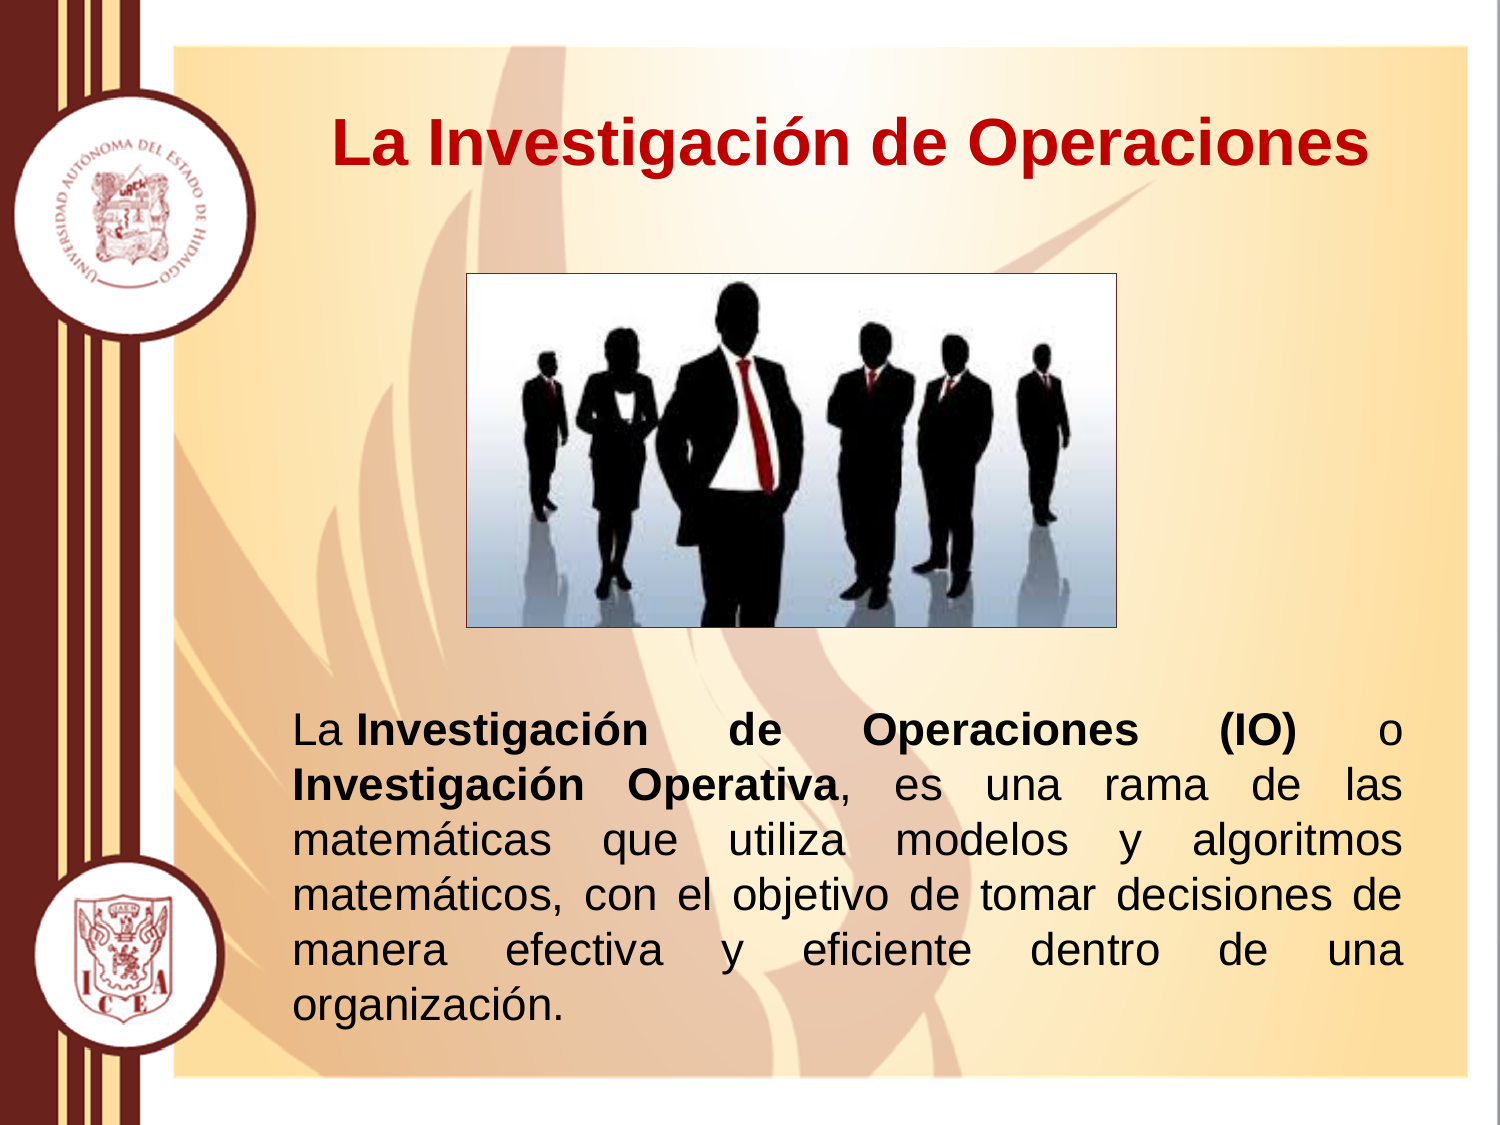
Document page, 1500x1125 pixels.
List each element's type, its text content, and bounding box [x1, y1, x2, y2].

picture [0, 0, 1500, 1125]
list La Investigación de Operaciones (IO) o Investigación Operativa, es una rama de las matemáticas que utiliza modelos y algoritmos matemáticos, con el objetivo de tomar decisiones de manera efectiva y eficiente dentro de una organización. [277, 692, 1420, 1111]
title La Investigación de Operaciones [277, 45, 1425, 233]
